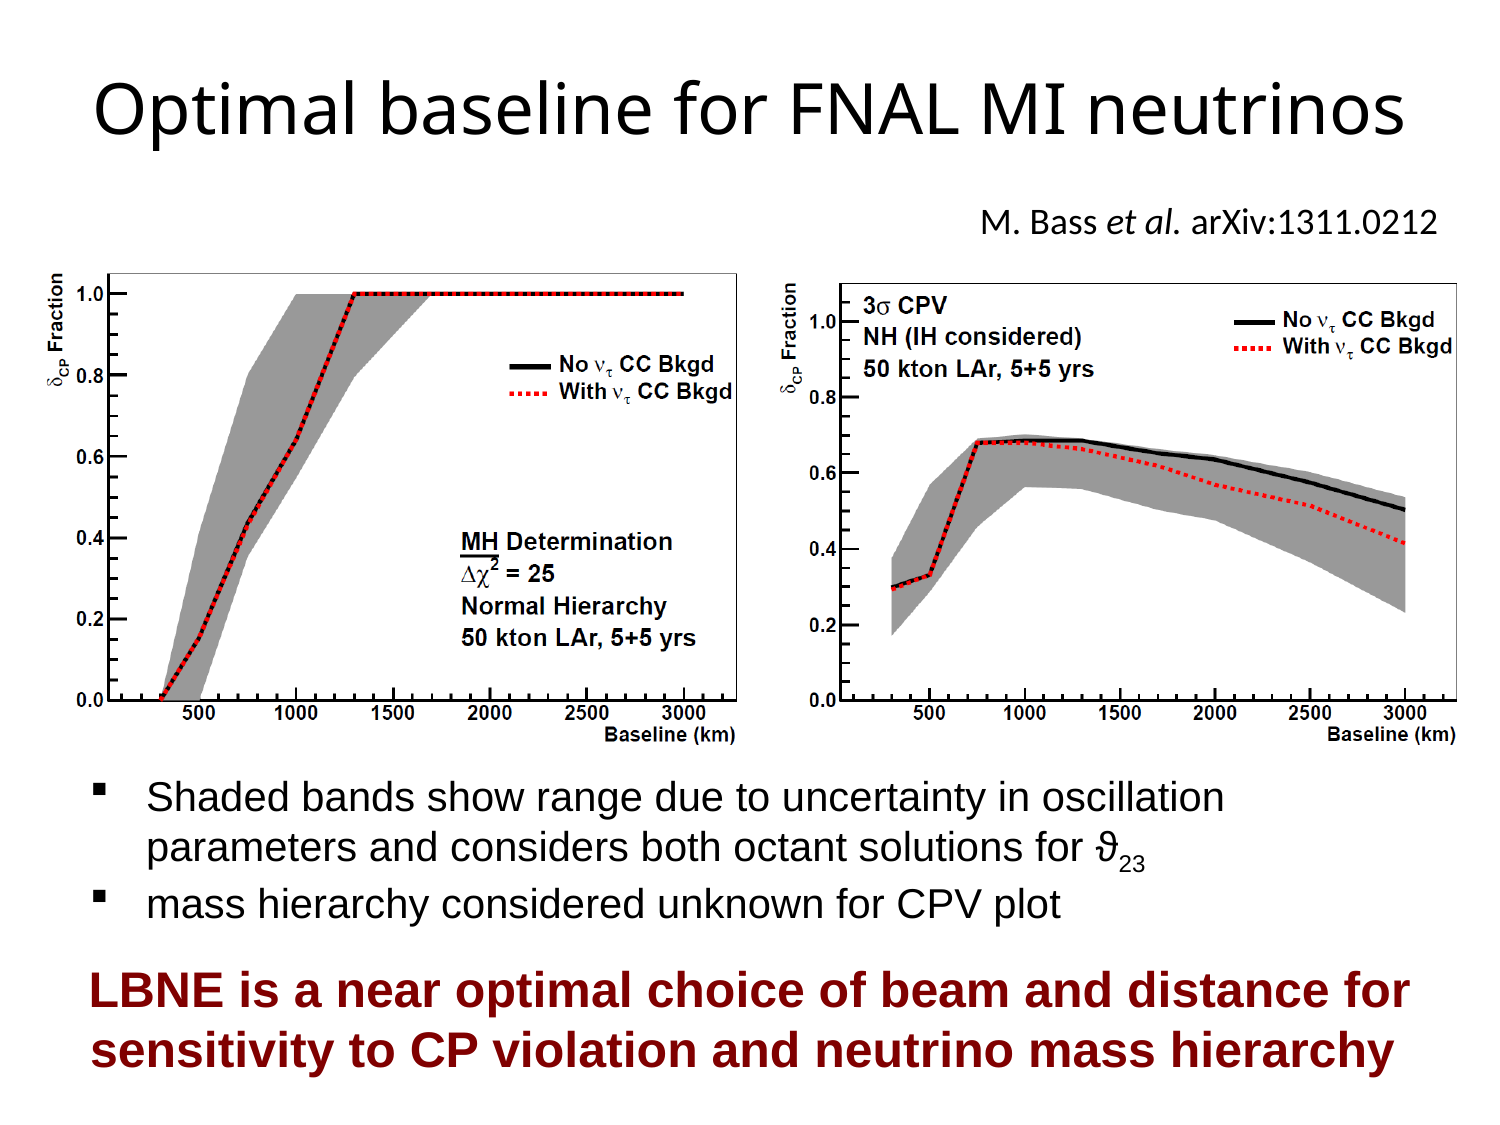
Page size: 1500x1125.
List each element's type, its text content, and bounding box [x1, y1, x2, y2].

picture [774, 265, 1470, 755]
text_box LBNE is a near optimal choice of beam and distance for sensitivity to CP violation and neutrino mass hierarchy [50, 949, 1450, 1085]
text_box Shaded bands show range due to uncertainty in oscillation parameters and considers both octant solutions for ϑ23 mass hierarchy considered unknown for CPV plot [74, 762, 1425, 985]
picture [37, 249, 751, 755]
title Optimal baseline for FNAL MI neutrinos [75, 24, 1425, 188]
text_box M. Bass et al. arXiv:1311.0212 [964, 189, 1462, 249]
